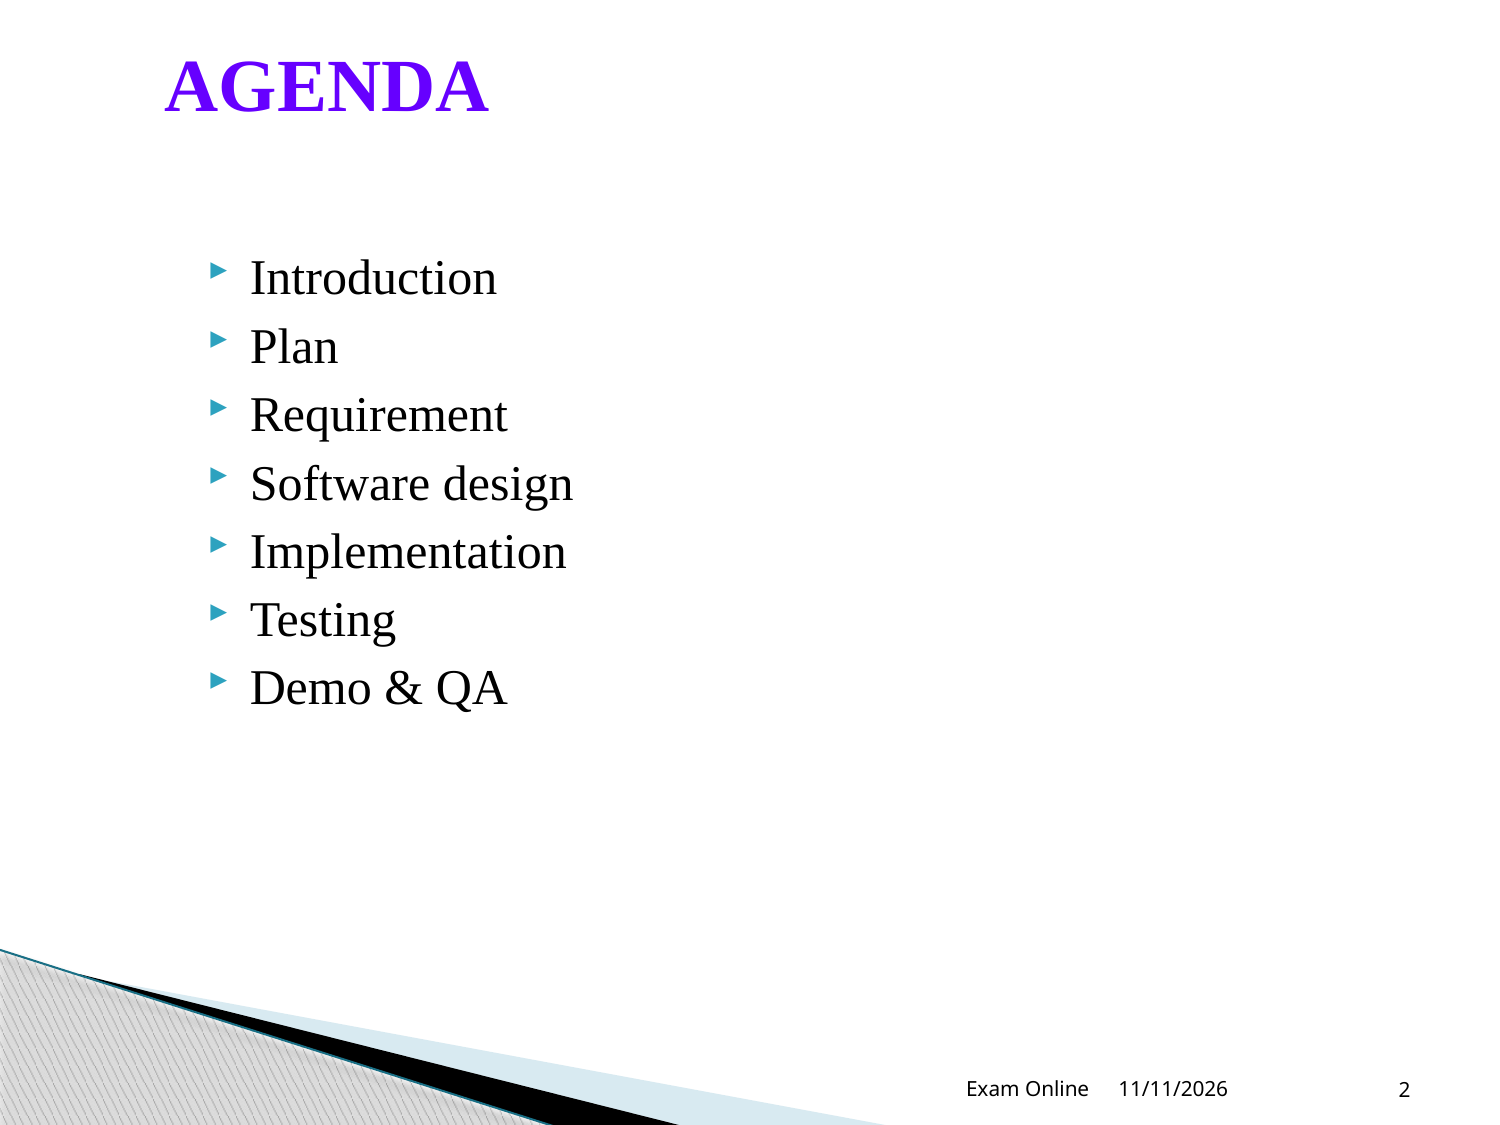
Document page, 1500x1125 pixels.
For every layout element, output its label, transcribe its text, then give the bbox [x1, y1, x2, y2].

slide_number 2 [1074, 1052, 1425, 1113]
title AGENDA [0, 0, 1425, 163]
footer Exam Online [718, 1051, 1105, 1112]
list Introduction Plan Requirement Software design Implementation Testing Demo & QA [174, 237, 1063, 1005]
